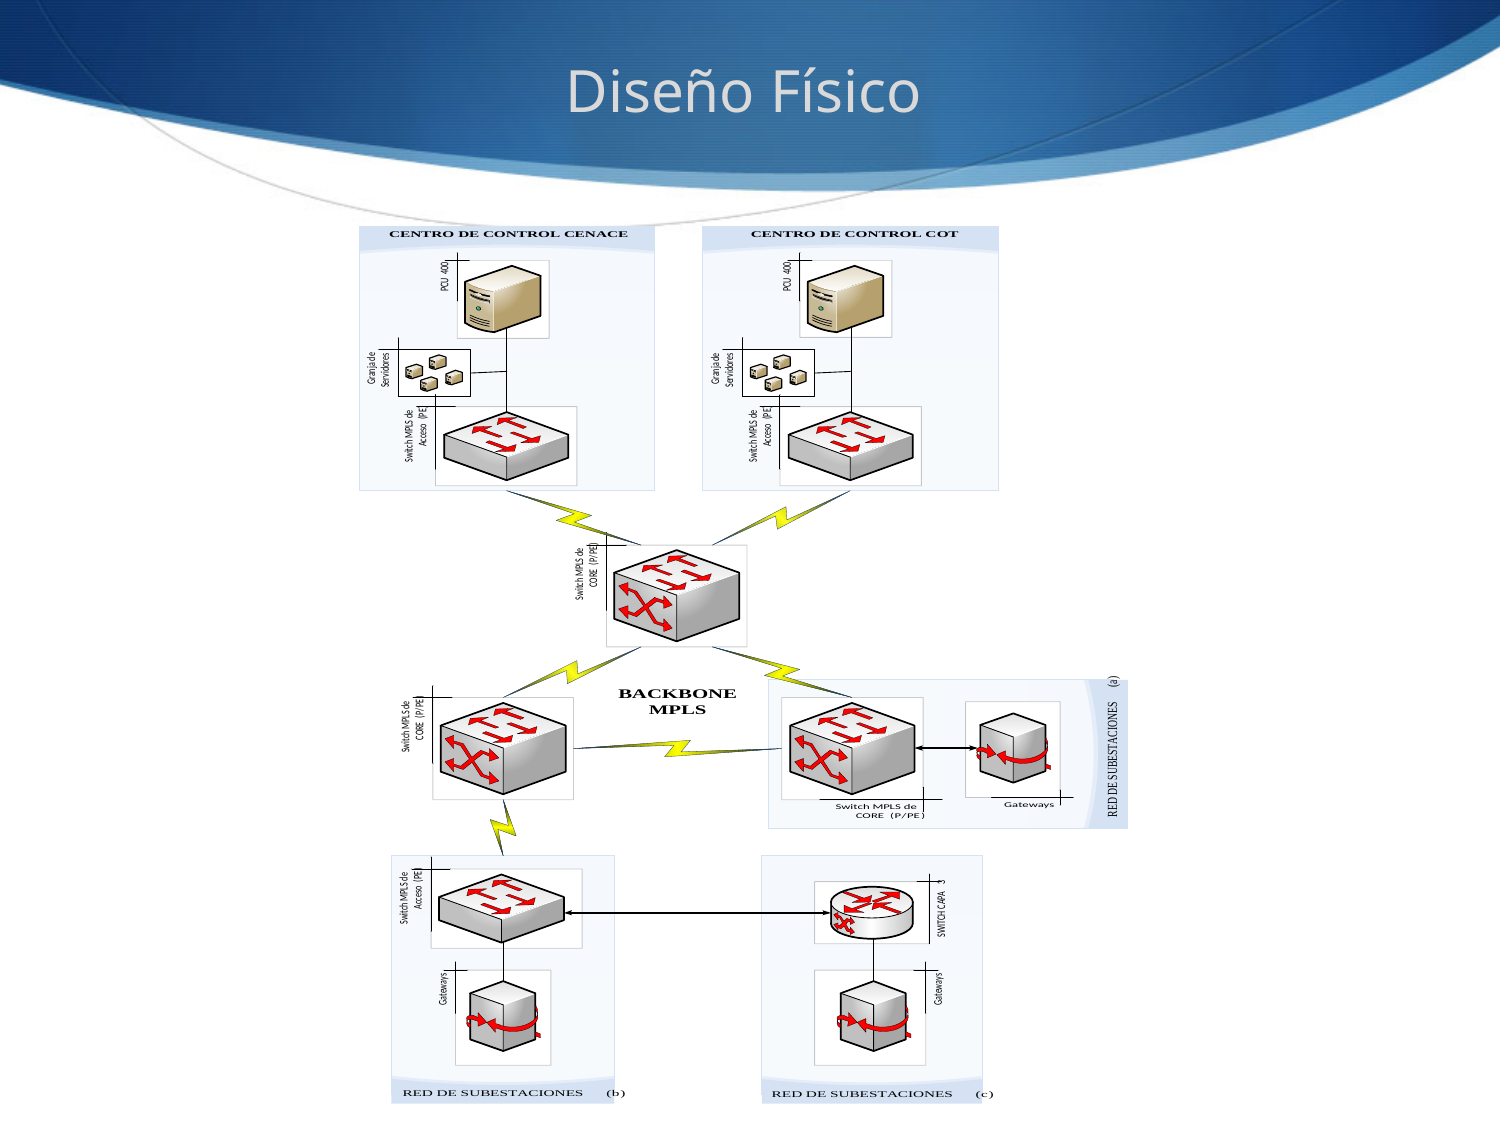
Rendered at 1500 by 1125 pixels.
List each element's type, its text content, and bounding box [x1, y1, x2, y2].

picture [0, 0, 1500, 1125]
text_box Diseño Físico [550, 46, 937, 132]
